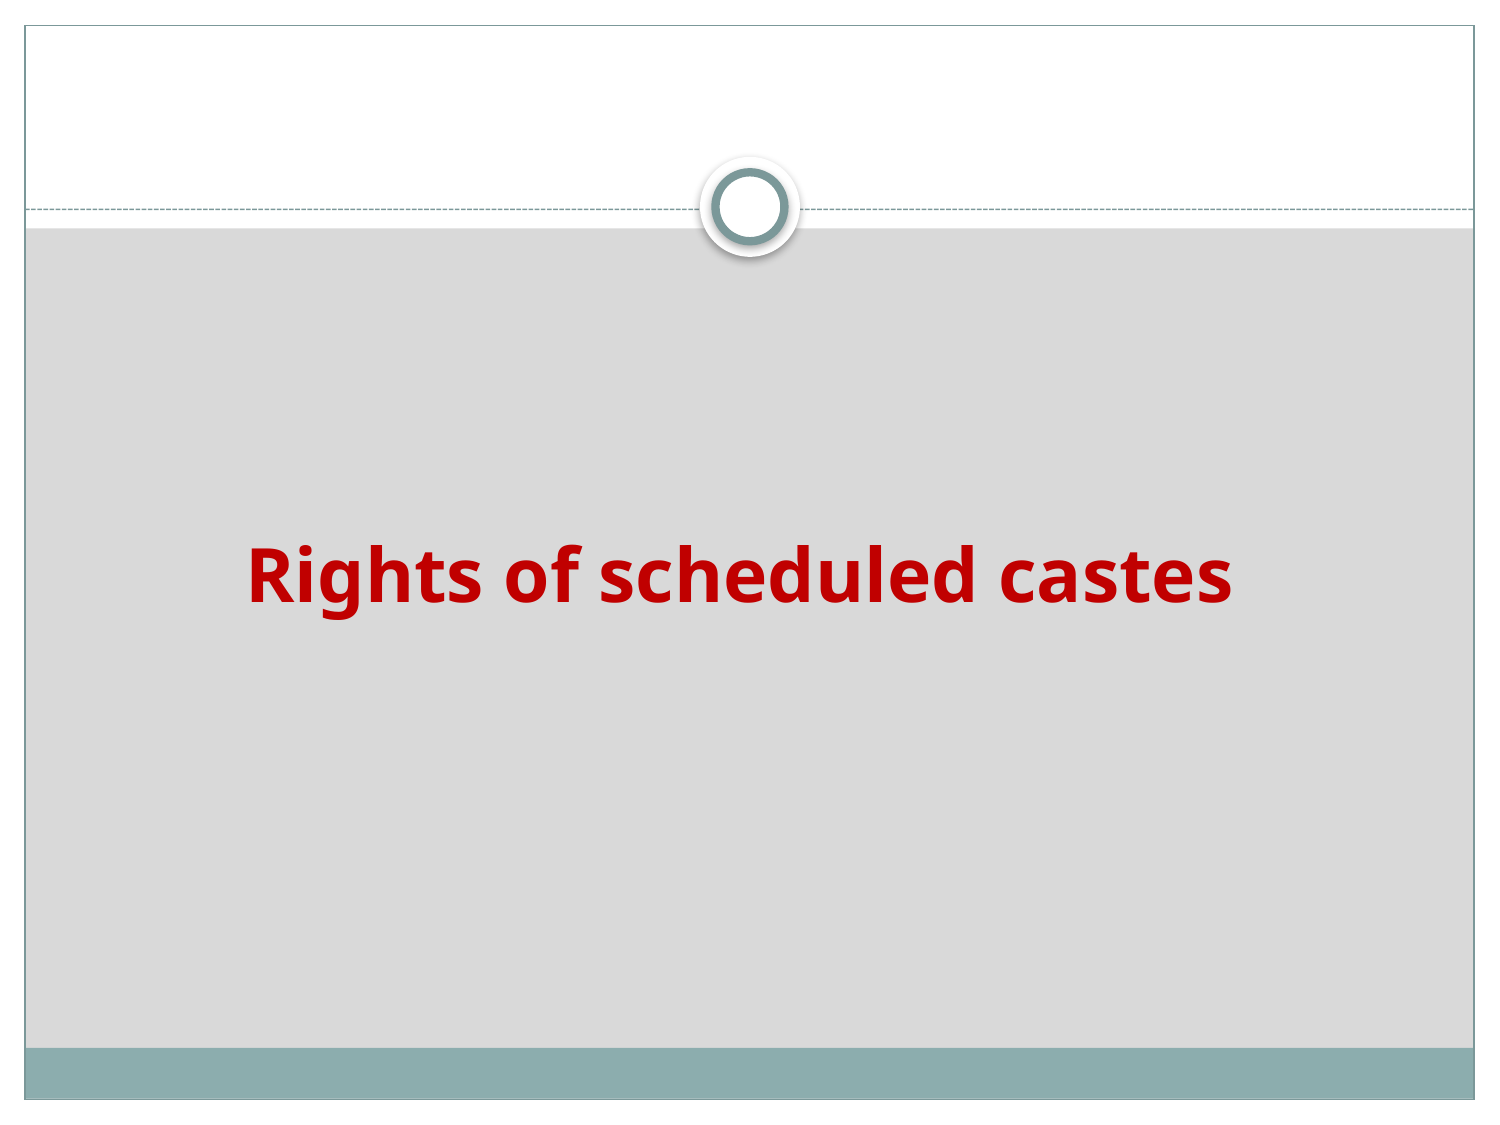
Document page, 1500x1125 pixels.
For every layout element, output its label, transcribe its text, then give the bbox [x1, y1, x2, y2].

title Rights of scheduled castes [49, 37, 1450, 625]
